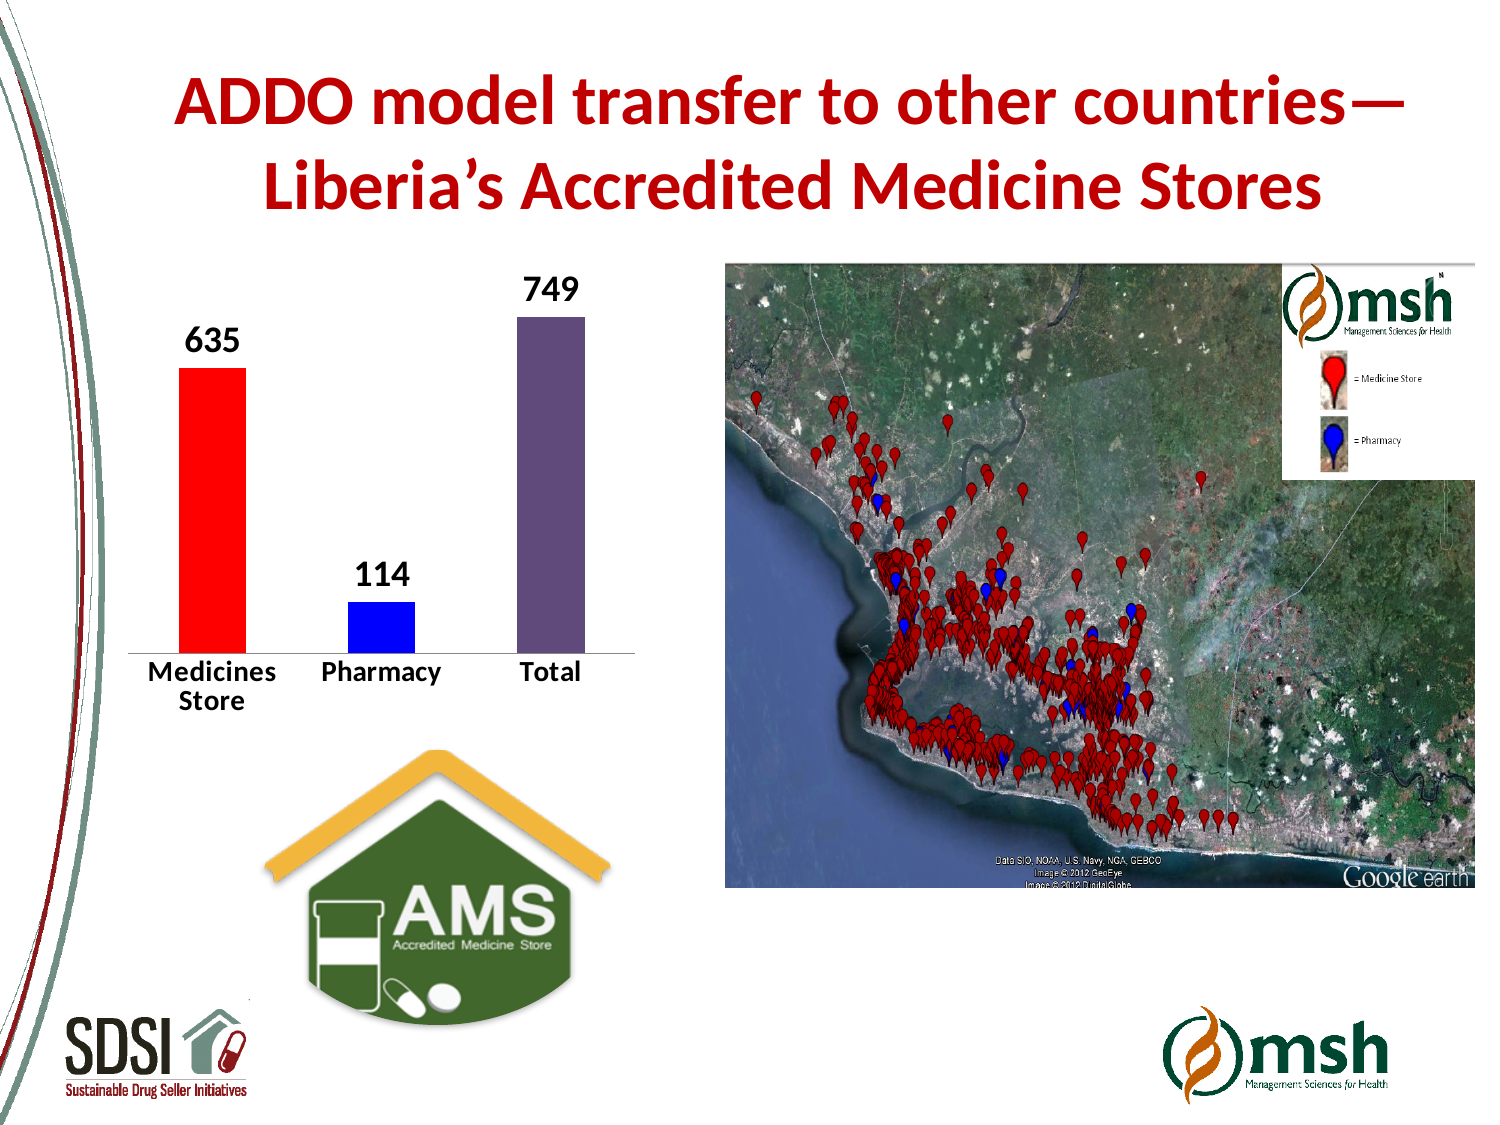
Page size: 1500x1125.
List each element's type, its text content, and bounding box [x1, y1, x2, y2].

text_box [262, 750, 613, 1026]
picture [0, 0, 1500, 1125]
chart [112, 262, 751, 726]
title ADDO model transfer to other countries—Liberia’s Accredited Medicine Stores [112, 45, 1475, 233]
